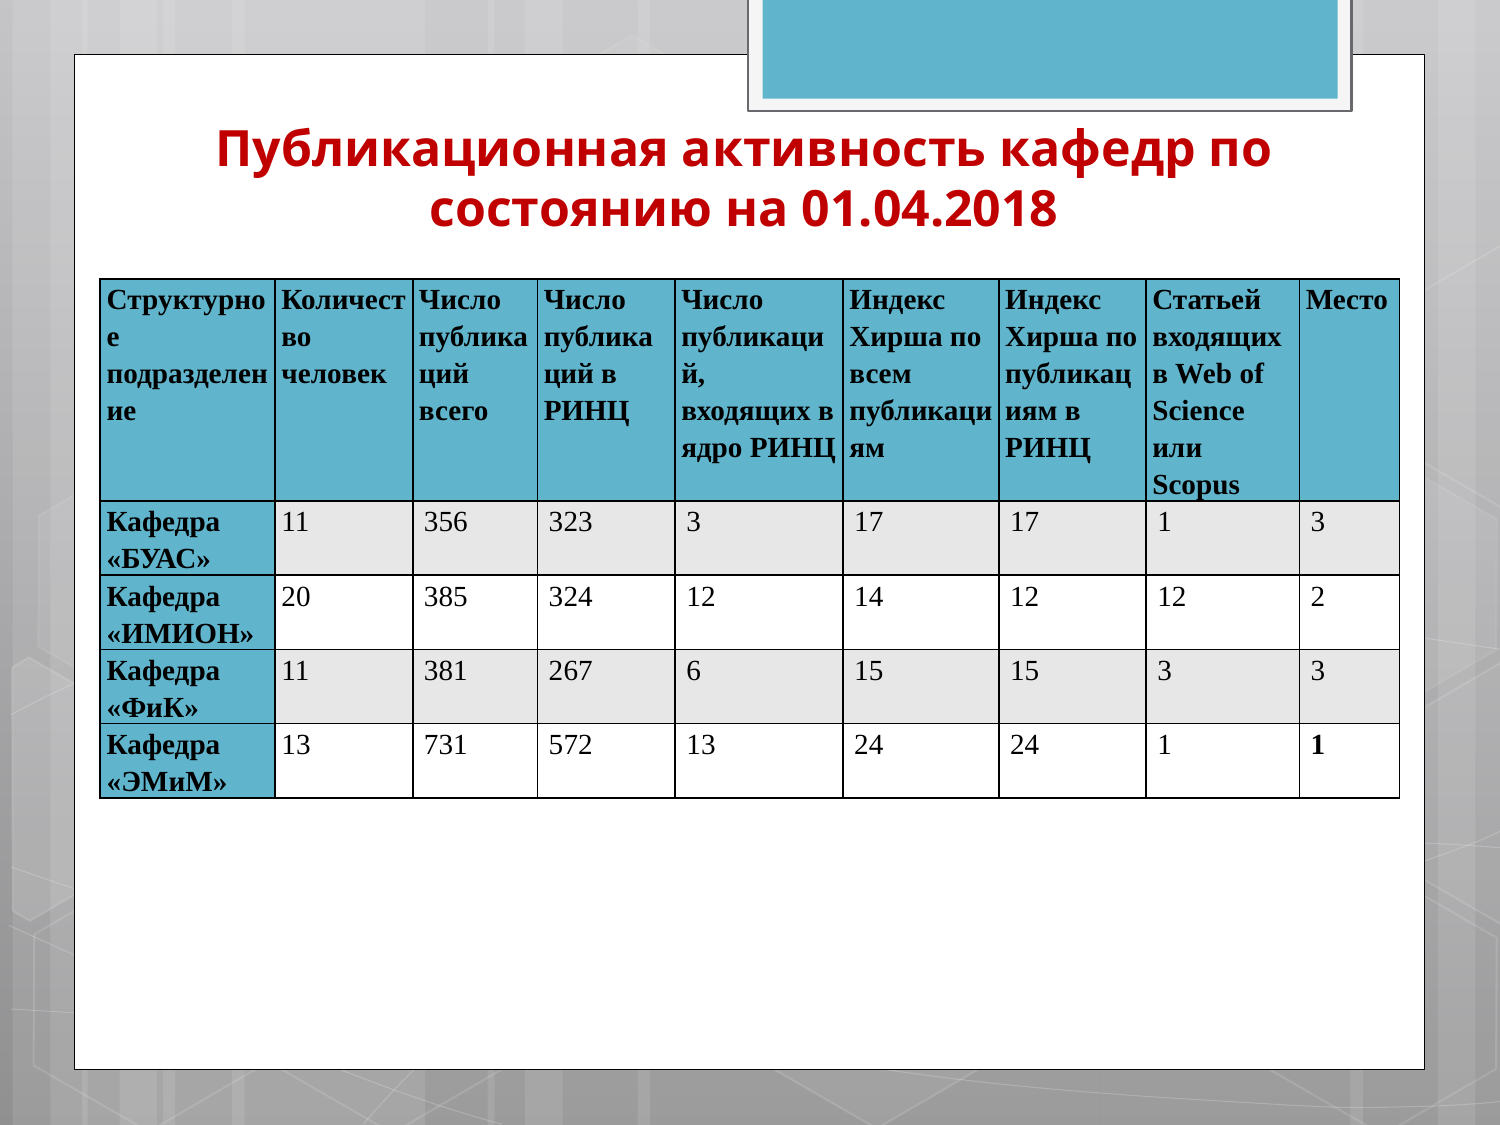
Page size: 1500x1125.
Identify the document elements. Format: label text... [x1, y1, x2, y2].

table_cell 15 [1000, 650, 1145, 723]
table_cell 3 [1300, 502, 1399, 574]
table_header Структурное подразделение [101, 280, 274, 500]
table_header Статьей входящих в Web of Science или Scopus [1147, 280, 1299, 500]
table_cell 381 [414, 650, 537, 723]
table_cell 6 [676, 650, 842, 723]
table_cell 13 [676, 724, 842, 797]
table_header Индекс Хирша по всем публикациям [844, 280, 998, 500]
table_cell 17 [844, 502, 998, 574]
title Публикационная активность кафедр по состоянию на 01.04.2018 [100, 113, 1388, 244]
table_header Количество человек [276, 280, 412, 500]
table_cell 1 [1147, 724, 1299, 797]
table_cell Кафедра «ЭМиМ» [101, 724, 274, 797]
table_cell 17 [1000, 502, 1145, 574]
table_cell 12 [676, 576, 842, 649]
table_cell 12 [1147, 576, 1299, 649]
table_cell 20 [276, 576, 412, 649]
table_cell 3 [676, 502, 842, 574]
table_cell 356 [414, 502, 537, 574]
table_cell 11 [276, 650, 412, 723]
table_cell 1 [1300, 724, 1399, 797]
table_cell 14 [844, 576, 998, 649]
table_header Число публикаций, входящих в ядро РИНЦ [676, 280, 842, 500]
table_header Индекс Хирша по публикациям в РИНЦ [1000, 280, 1145, 500]
table_cell 324 [538, 576, 674, 649]
table_cell 24 [844, 724, 998, 797]
table_cell 15 [844, 650, 998, 723]
table_cell 385 [414, 576, 537, 649]
table_cell 323 [538, 502, 674, 574]
table_cell 1 [1147, 502, 1299, 574]
table_cell 3 [1147, 650, 1299, 723]
table_cell 267 [538, 650, 674, 723]
table_header Число публикаций в РИНЦ [538, 280, 674, 500]
table_header Место [1300, 280, 1399, 500]
table_cell 13 [276, 724, 412, 797]
table_cell Кафедра «БУАС» [101, 502, 274, 574]
table_cell 572 [538, 724, 674, 797]
table_cell Кафедра «ФиК» [101, 650, 274, 723]
table_cell 2 [1300, 576, 1399, 649]
table_cell Кафедра «ИМИОН» [101, 576, 274, 649]
table_header Число публикаций всего [414, 280, 537, 500]
table_cell 731 [414, 724, 537, 797]
table_cell 3 [1300, 650, 1399, 723]
table_cell 12 [1000, 576, 1145, 649]
table_cell 24 [1000, 724, 1145, 797]
table_cell 11 [276, 502, 412, 574]
